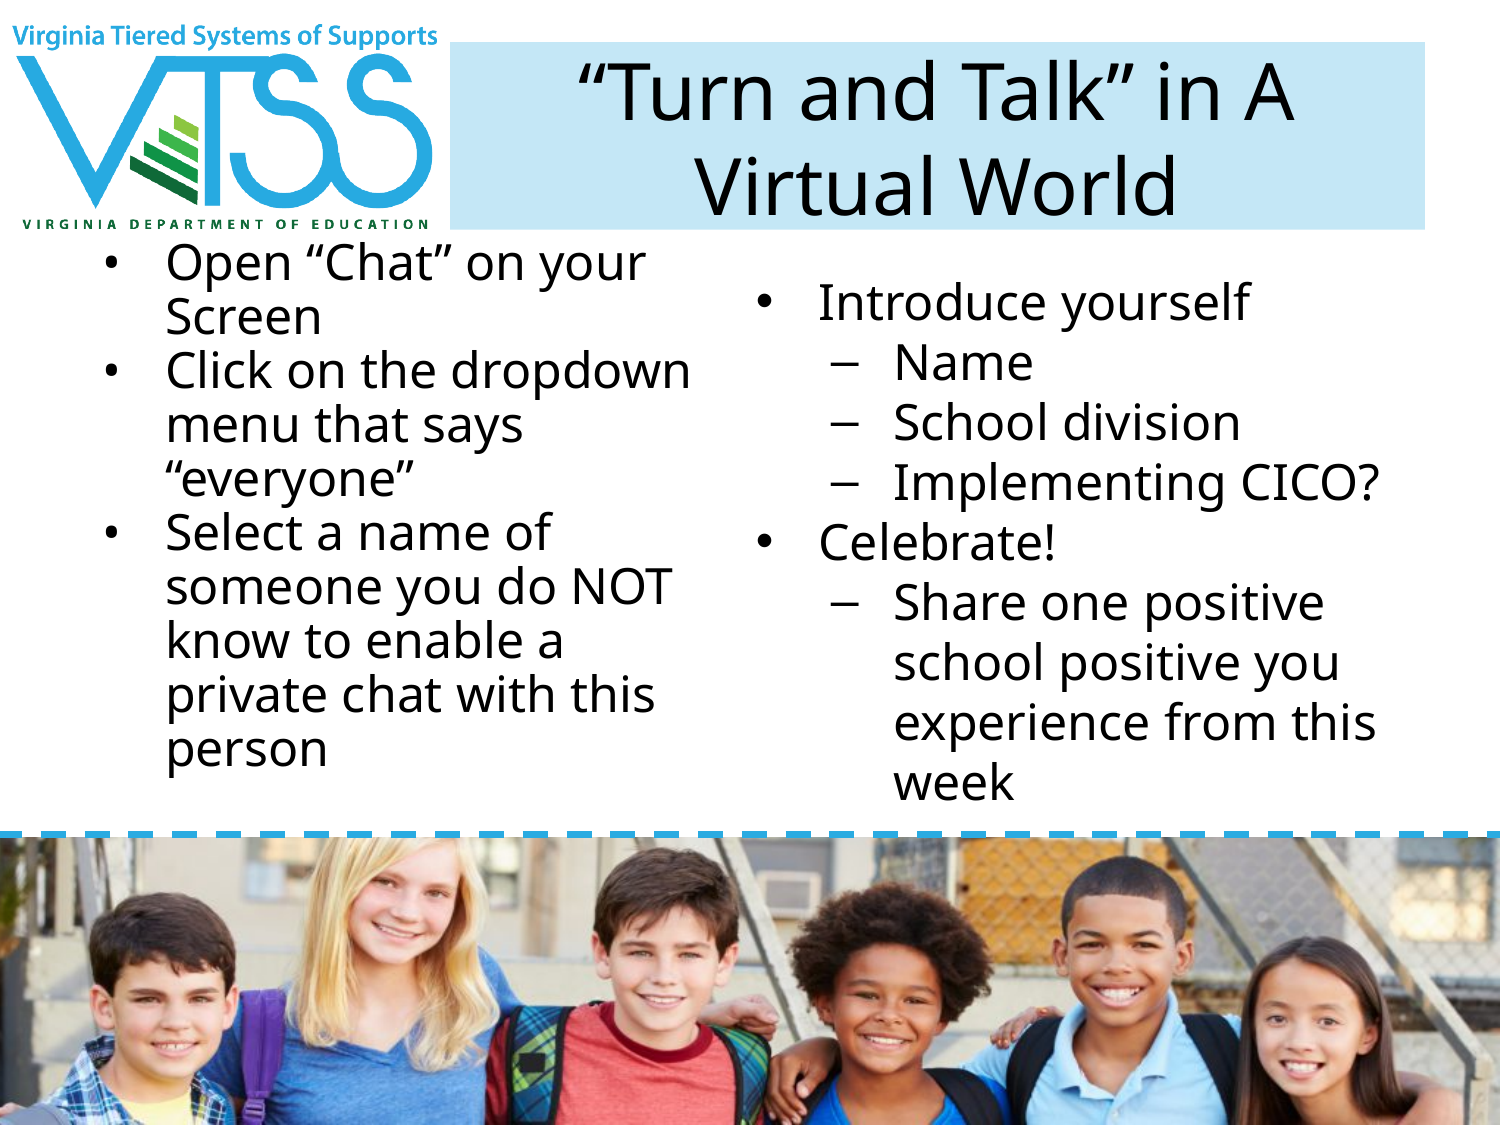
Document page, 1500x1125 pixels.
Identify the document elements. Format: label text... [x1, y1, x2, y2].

list Open “Chat” on your Screen Click on the dropdown menu that says “everyone” Select a name of someone you do NOT know to enable a private chat with this person [75, 229, 738, 813]
picture [0, 837, 1500, 1125]
picture [12, 24, 437, 229]
list Introduce yourself Name School division Implementing CICO? Celebrate! Share one positive school positive you experience from this week [728, 262, 1459, 813]
title “Turn and Talk” in A Virtual World [450, 42, 1425, 230]
